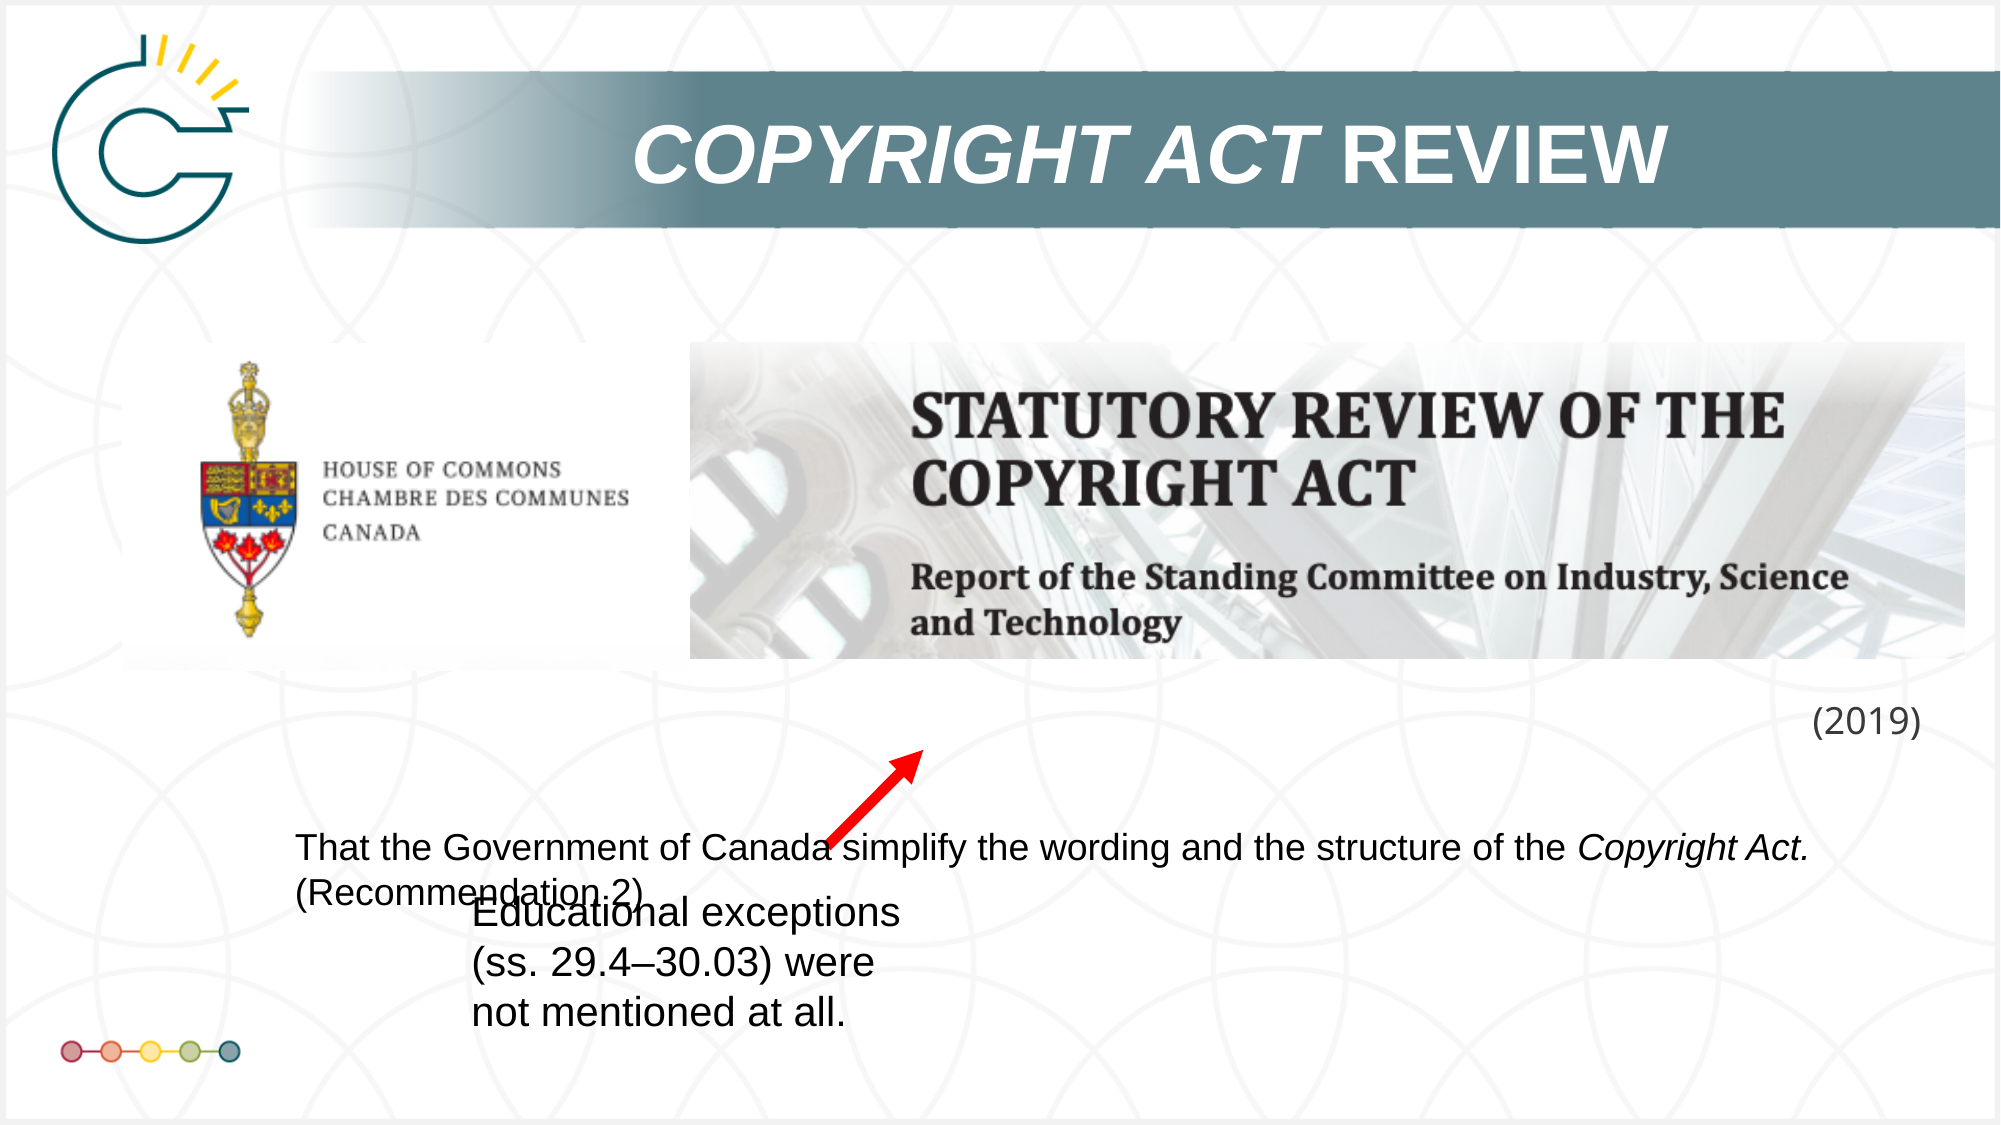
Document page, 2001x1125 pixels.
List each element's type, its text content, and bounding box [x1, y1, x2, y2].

title COPYRIGHT ACT REVIEW [438, 85, 1863, 240]
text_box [826, 749, 924, 847]
text_box Educational exceptions (ss. 29.4–30.03) were not mentioned at all. [456, 921, 924, 1043]
text_box That the Government of Canada simplify the wording and the structure of the Copyright Act. (Recommendation 2) [280, 770, 2000, 921]
picture [0, 0, 2001, 1125]
text_box (2019) [1797, 689, 2000, 749]
